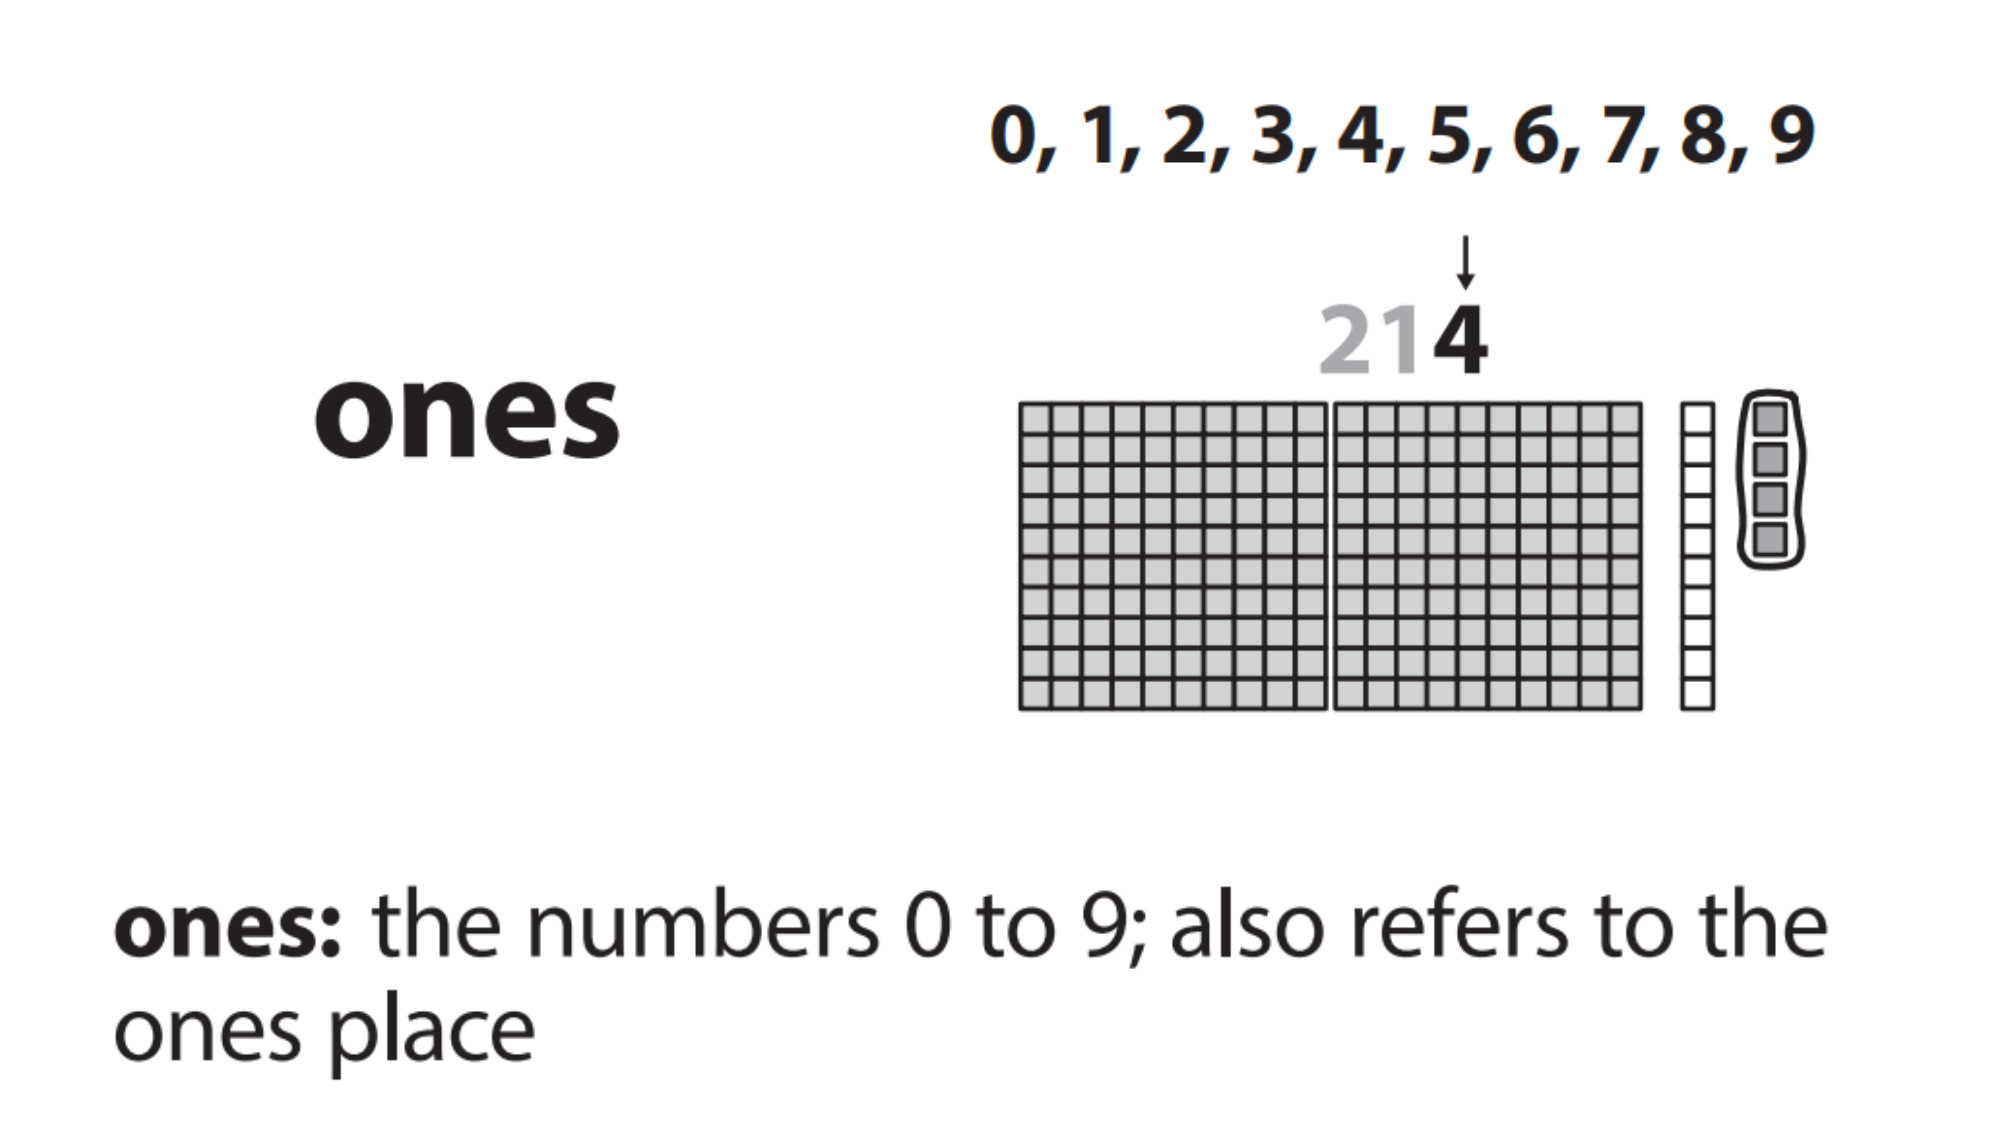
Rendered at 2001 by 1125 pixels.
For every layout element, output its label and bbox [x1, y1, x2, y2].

picture [64, 860, 1871, 1086]
picture [130, 54, 1848, 731]
